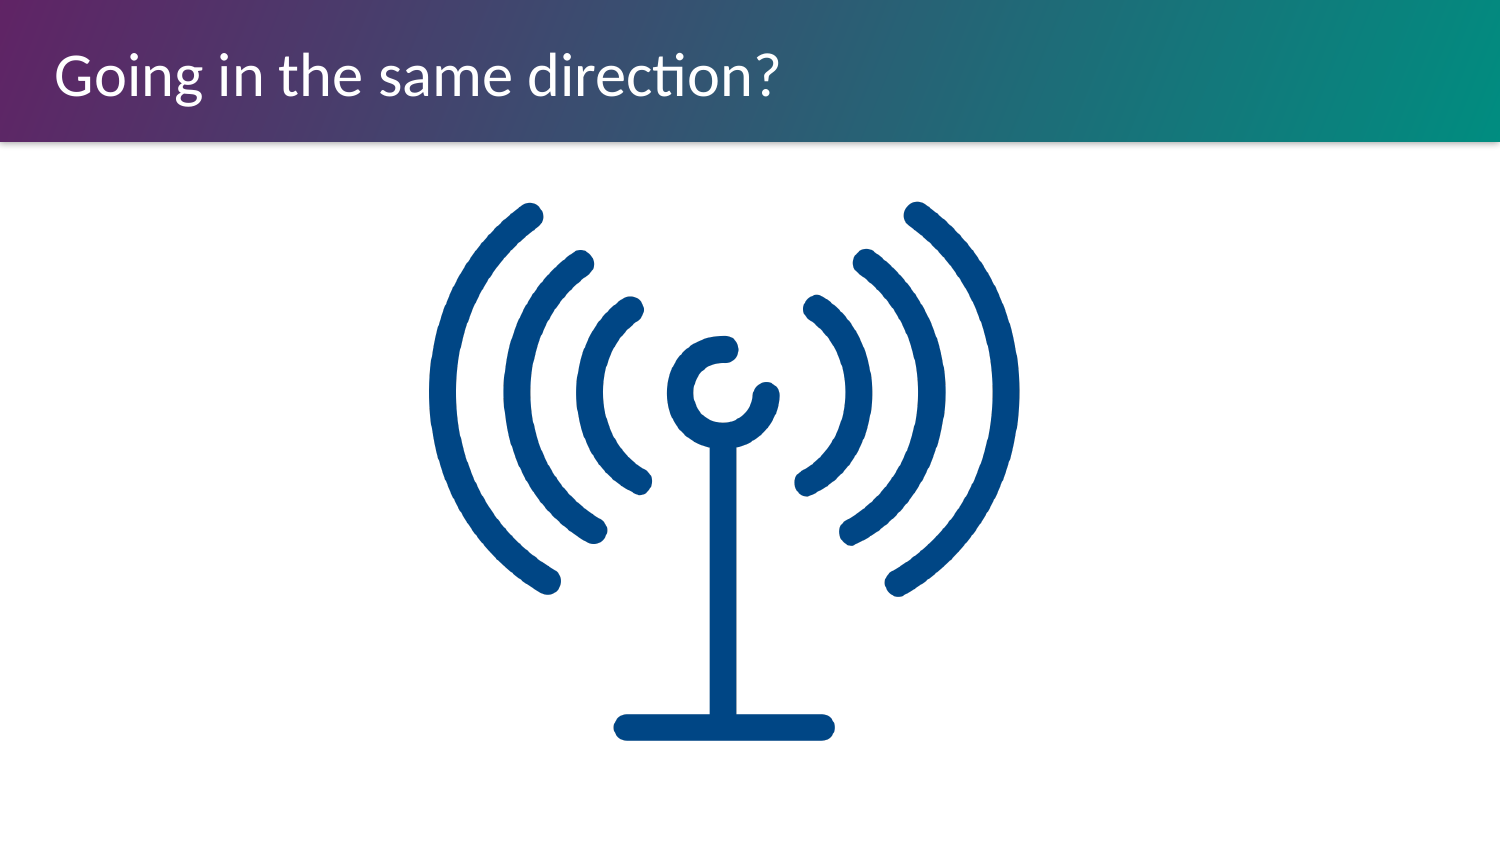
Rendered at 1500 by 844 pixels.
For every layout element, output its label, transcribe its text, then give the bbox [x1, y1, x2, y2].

picture [402, 149, 1046, 793]
title Going in the same direction? [55, 40, 1448, 103]
